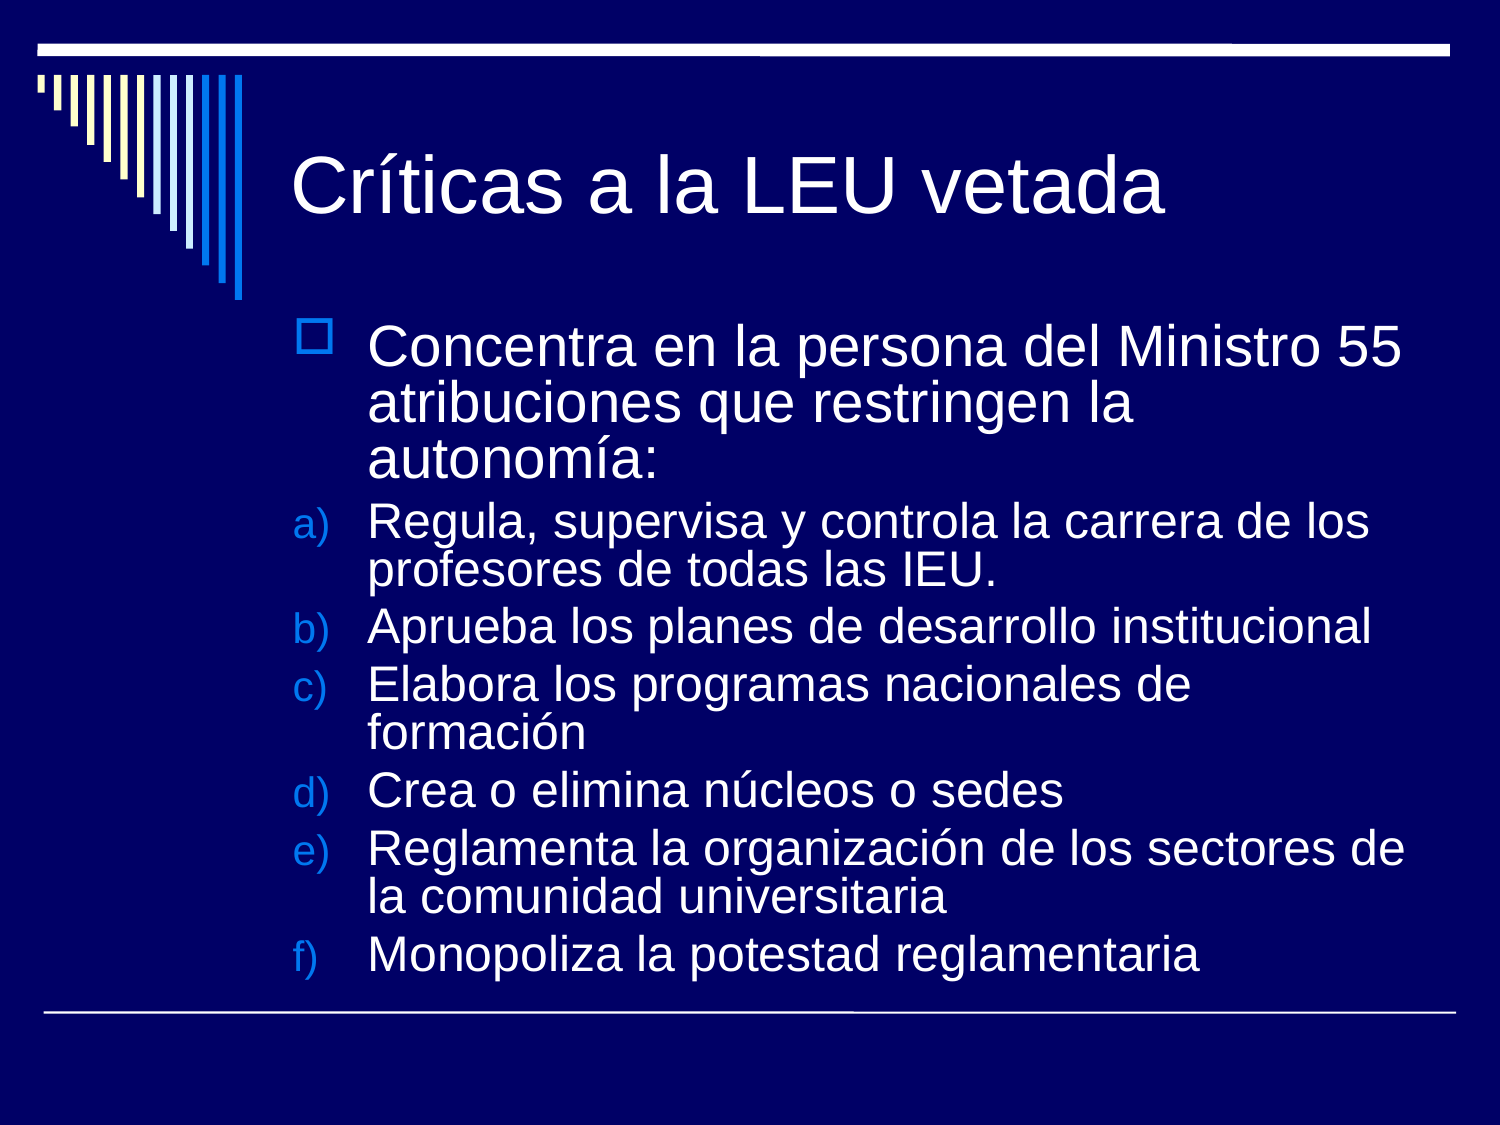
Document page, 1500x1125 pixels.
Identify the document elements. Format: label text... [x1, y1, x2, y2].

list Concentra en la persona del Ministro 55 atribuciones que restringen la autonomía: Regula, supervisa y controla la carrera de los profesores de todas las IEU. Aprueba los planes de desarrollo institucional Elabora los programas nacionales de formación Crea o elimina núcleos o sedes Reglamenta la organización de los sectores de la comunidad universitaria Monopoliza la potestad reglamentaria [277, 314, 1428, 906]
title Críticas a la LEU vetada [274, 74, 1426, 288]
